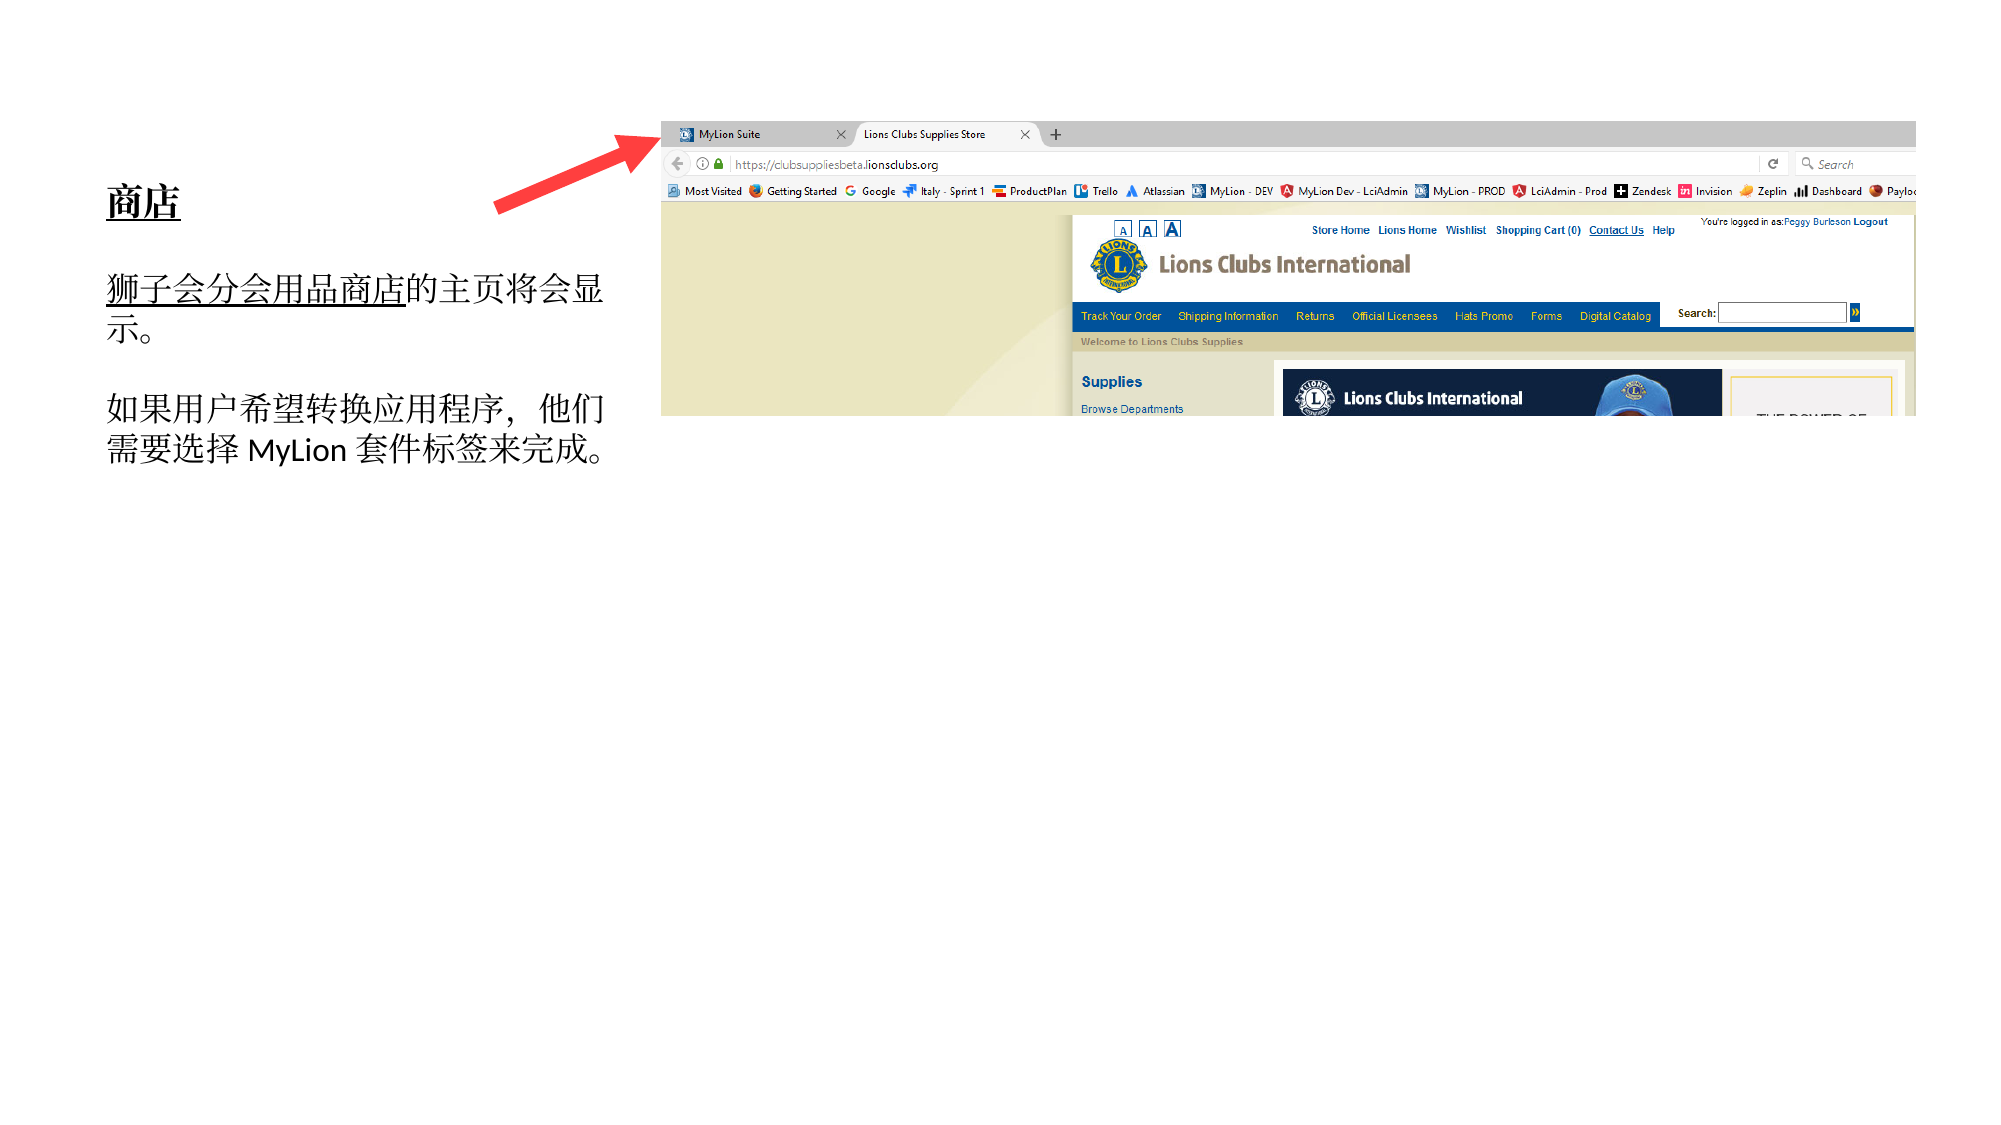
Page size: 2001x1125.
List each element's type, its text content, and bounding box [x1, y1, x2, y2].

text_box 商店 狮子会分会用品商店的主页将会显示。 如果用户希望转换应用程序，他们需要选择MyLion套件标签来完成。 [91, 171, 628, 476]
picture [661, 121, 1916, 416]
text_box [495, 137, 661, 209]
